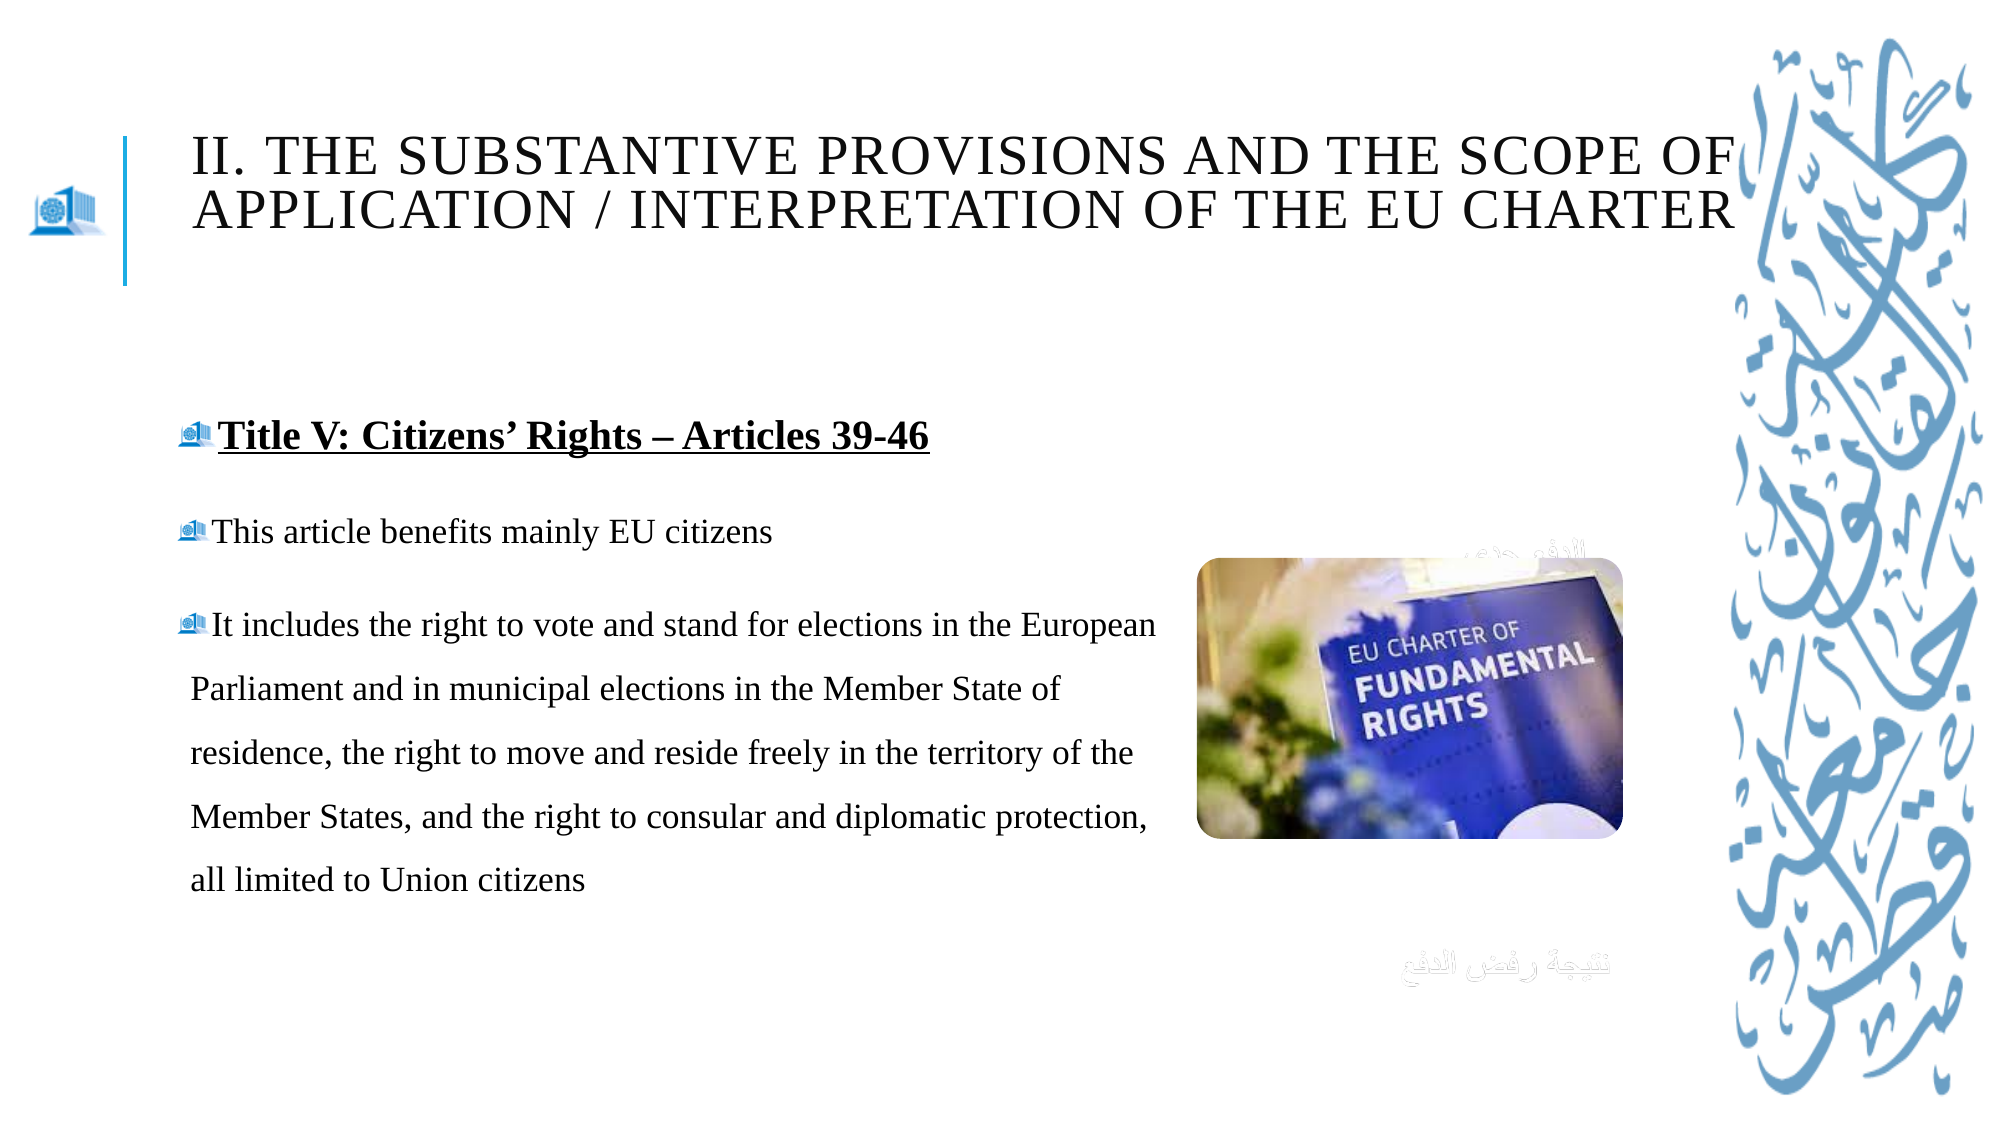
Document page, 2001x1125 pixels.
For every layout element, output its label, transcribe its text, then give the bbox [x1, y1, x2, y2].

picture [1196, 517, 1658, 840]
picture [175, 516, 212, 542]
picture [1718, 26, 1987, 1125]
picture [175, 417, 218, 448]
list Τitle V: Citizens’ Rights – Articles 39-46 This article benefits mainly EU citizens It includes the right to vote and stand for elections in the European Parliament and in municipal elections in the Member State of residence, the right to move and reside freely in the territory of the Member States, and the right to consular and diplomatic protection, all limited to Union citizens [168, 375, 1177, 1011]
picture [24, 179, 111, 240]
title IΙ. The Substantive Provisions and the Scope of Application / Interpretation of the EU Charter [168, 96, 1711, 342]
picture [1377, 929, 1649, 1011]
picture [175, 609, 212, 635]
